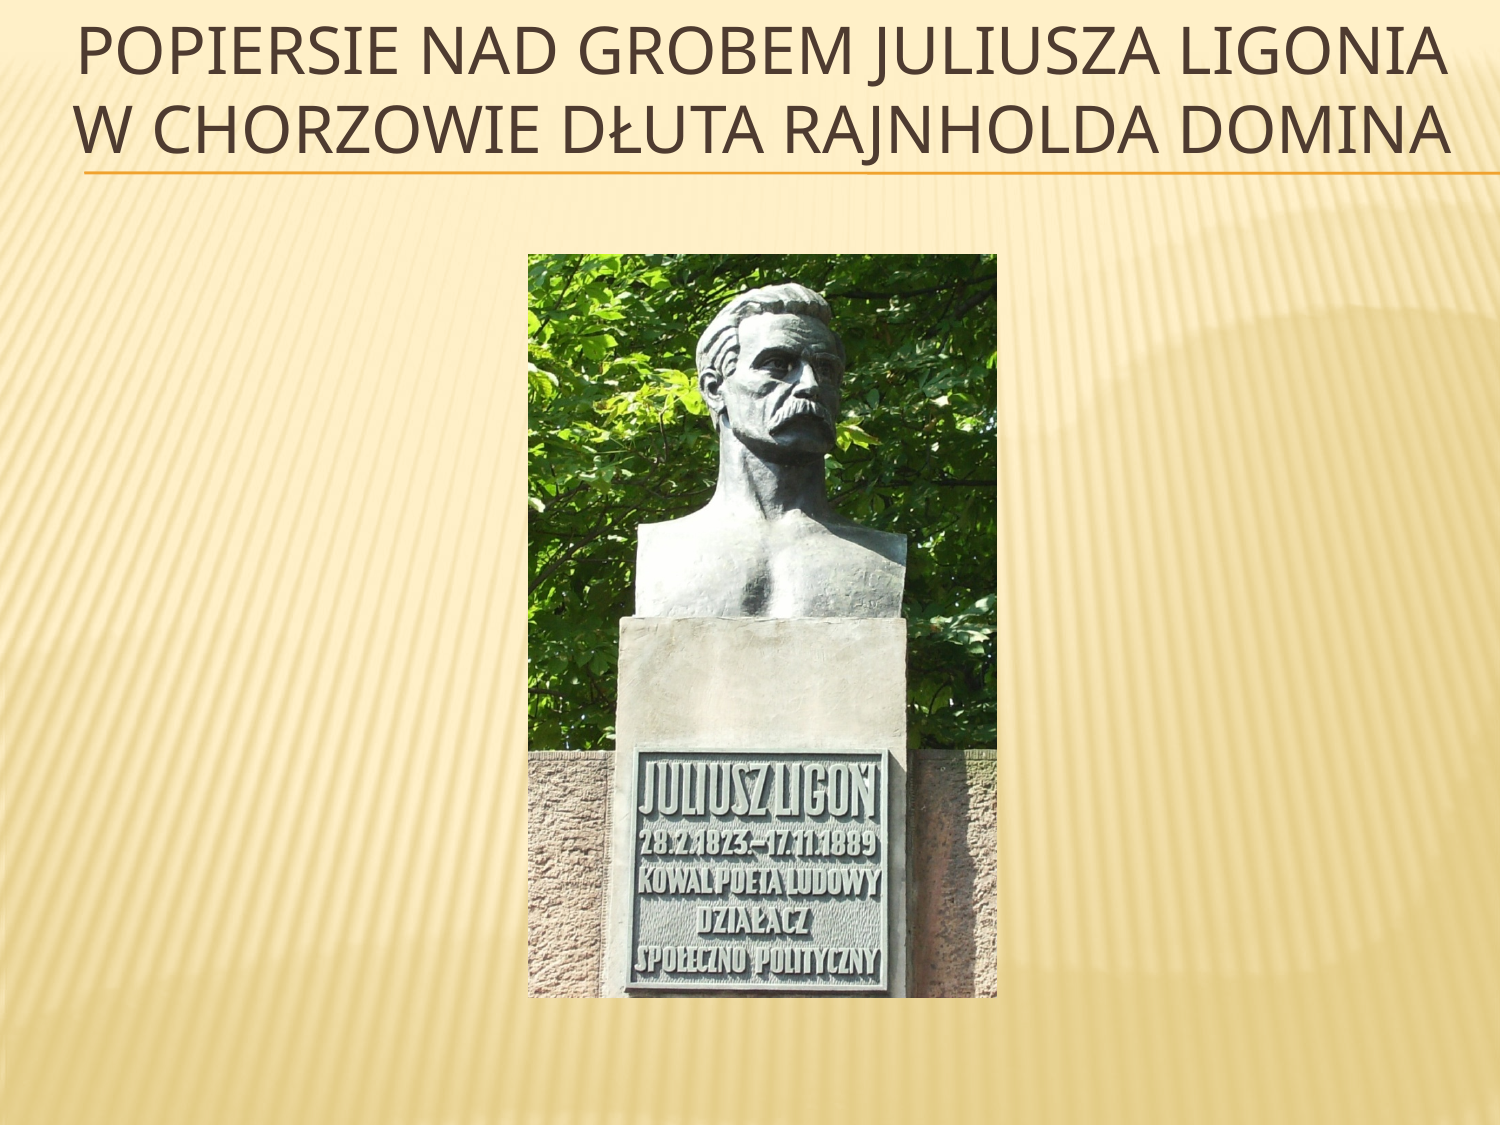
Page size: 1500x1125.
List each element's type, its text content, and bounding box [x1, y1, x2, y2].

title Popiersie nad grobem Juliusza Ligonia w Chorzowie dłuta Rajnholda Domina [50, 0, 1475, 176]
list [528, 254, 997, 998]
